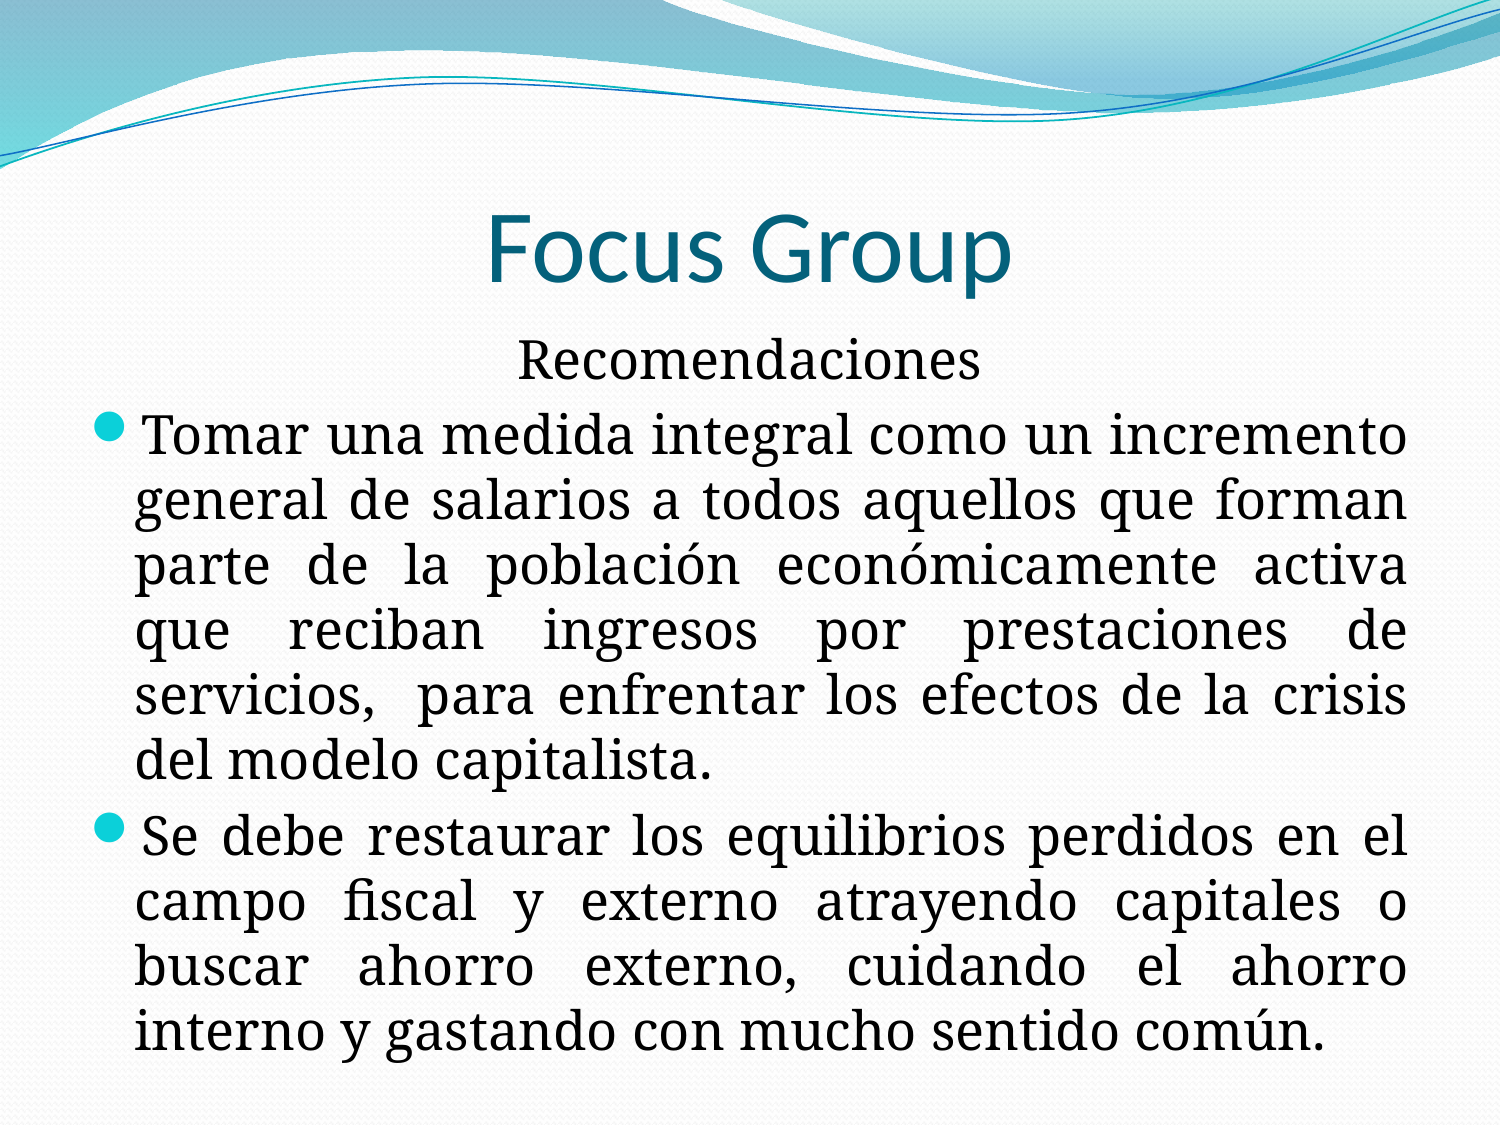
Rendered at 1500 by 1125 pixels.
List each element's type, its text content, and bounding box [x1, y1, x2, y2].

list Recomendaciones Tomar una medida integral como un incremento general de salarios a todos aquellos que forman parte de la población económicamente activa que reciban ingresos por prestaciones de servicios, para enfrentar los efectos de la crisis del modelo capitalista. Se debe restaurar los equilibrios perdidos en el campo fiscal y externo atrayendo capitales o buscar ahorro externo, cuidando el ahorro interno y gastando con mucho sentido común. [74, 317, 1426, 1038]
title Focus Group [74, 115, 1426, 304]
